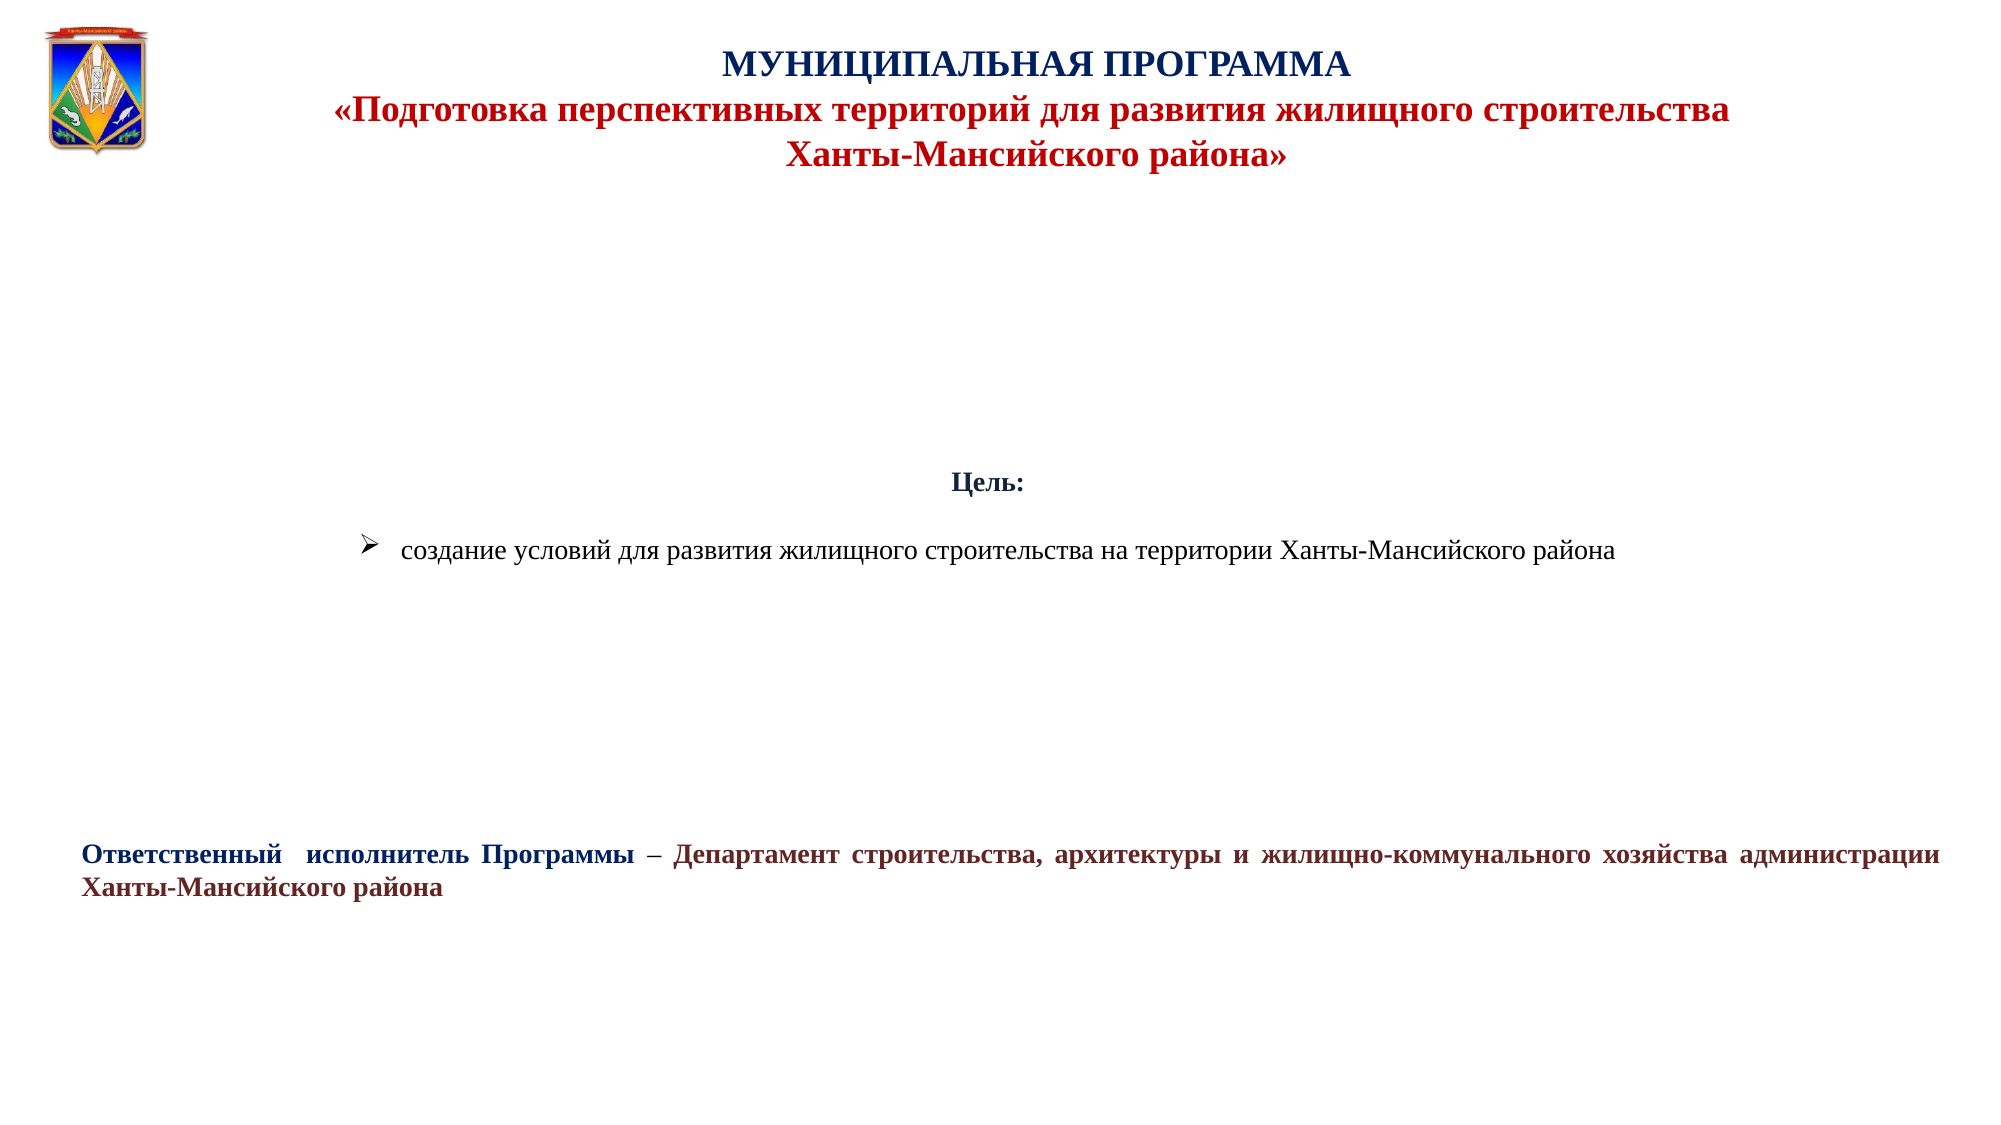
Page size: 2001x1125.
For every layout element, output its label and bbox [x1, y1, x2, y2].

picture [42, 26, 153, 161]
text_box [66, 827, 1957, 910]
text_box [43, 456, 1934, 573]
text_box [156, 31, 1917, 182]
